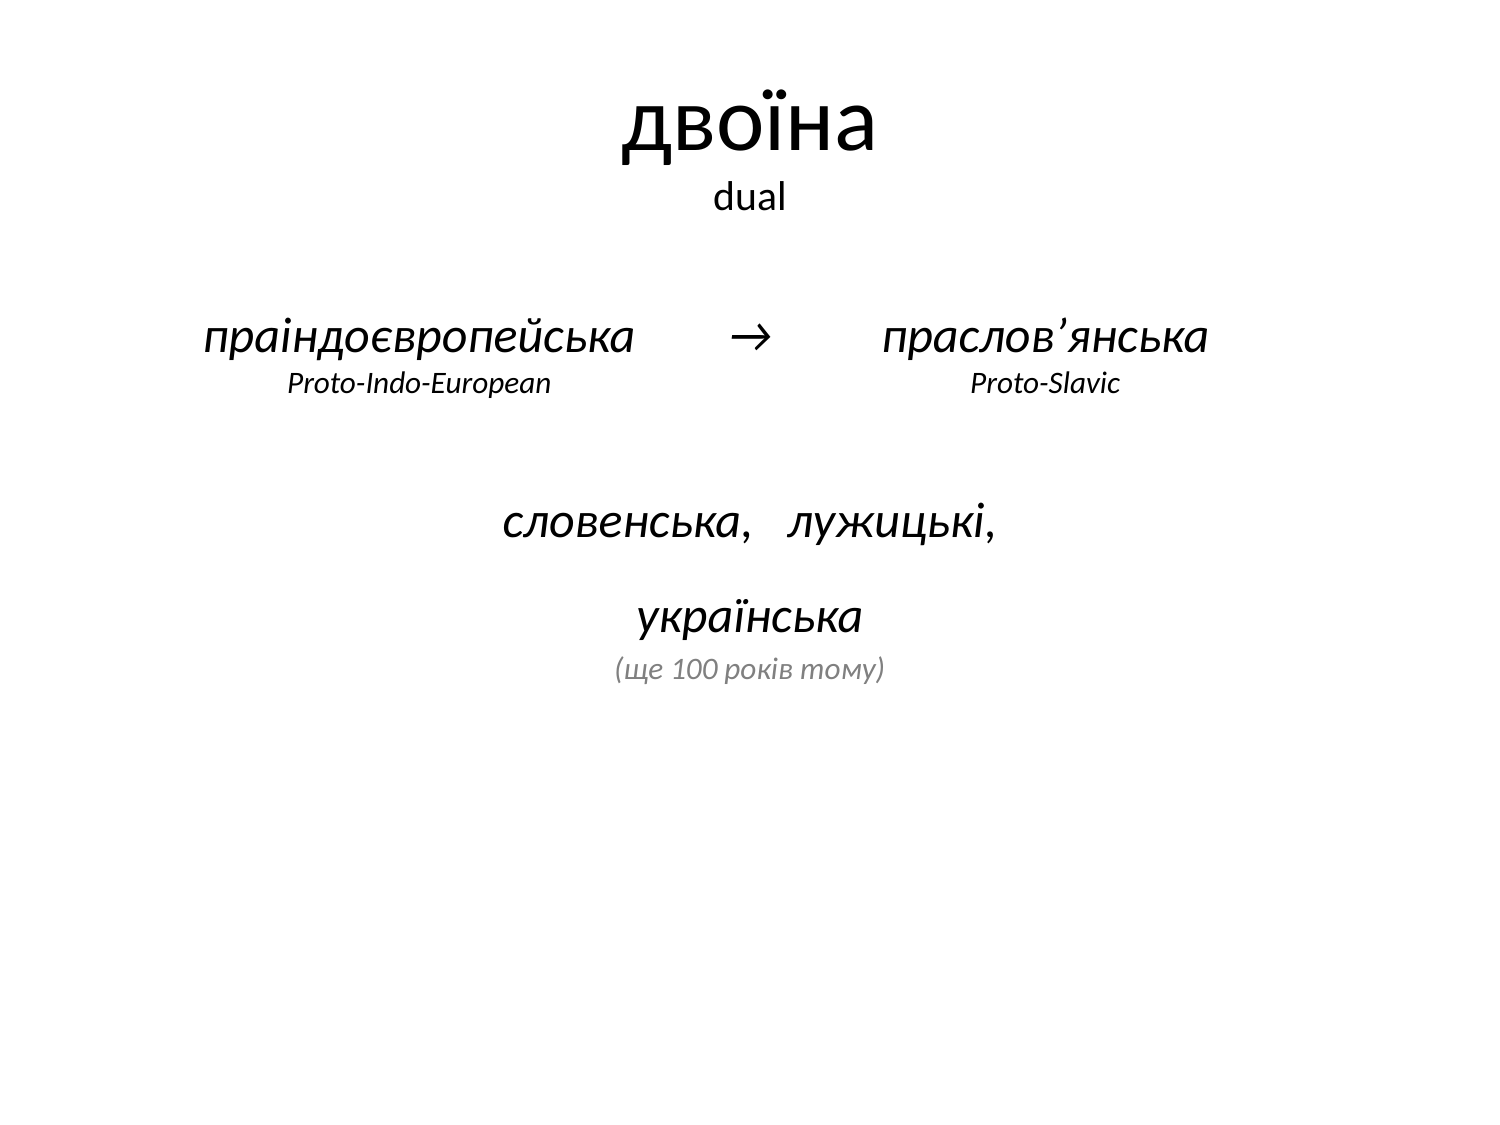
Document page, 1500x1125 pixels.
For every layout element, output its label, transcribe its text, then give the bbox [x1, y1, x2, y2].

text_box → [696, 295, 804, 468]
list праіндоєвропейська Proto-Indo-European [183, 295, 656, 468]
text_box словенська, лужицькі, [401, 479, 1099, 566]
text_box українська (ще 100 років тому) [366, 566, 1134, 693]
title двоїна dual [75, 45, 1425, 233]
text_box праслов’янська Proto-Slavic [809, 295, 1282, 468]
